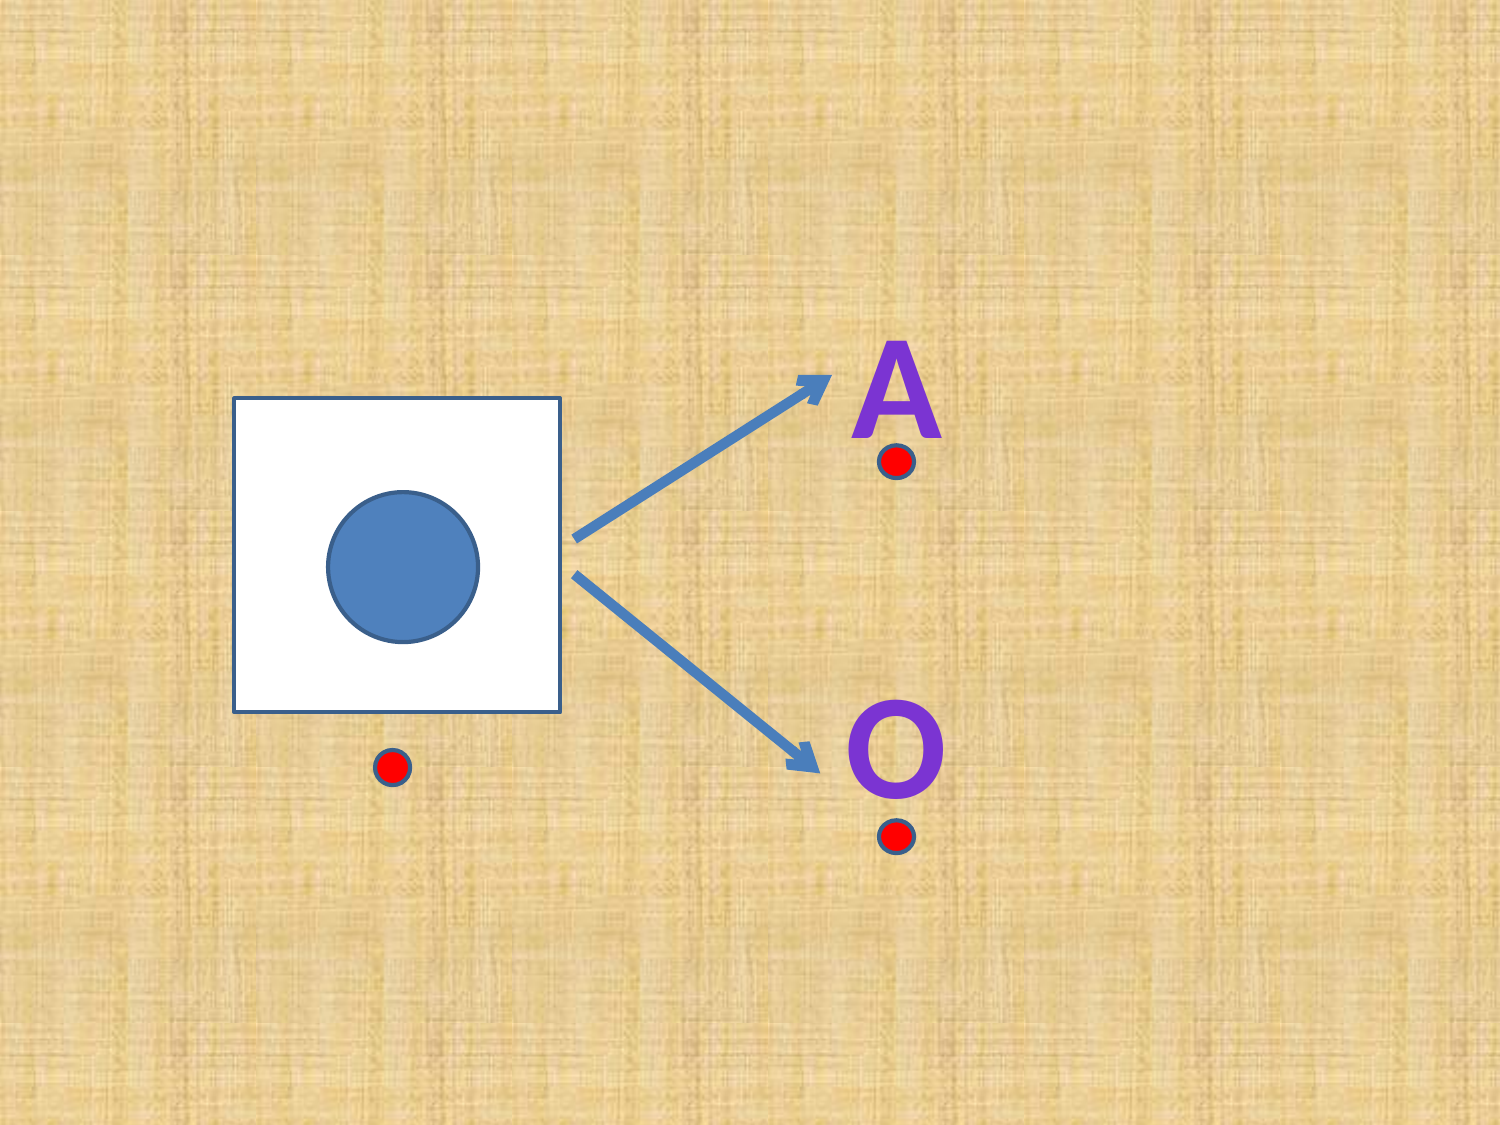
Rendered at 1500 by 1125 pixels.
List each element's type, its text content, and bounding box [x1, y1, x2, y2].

text_box [372, 747, 413, 788]
text_box [325, 490, 481, 645]
picture [0, 0, 1500, 1125]
text_box а о [830, 281, 963, 837]
text_box [876, 818, 917, 856]
text_box [876, 443, 917, 481]
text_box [573, 573, 821, 774]
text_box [573, 374, 833, 540]
text_box [232, 396, 562, 714]
